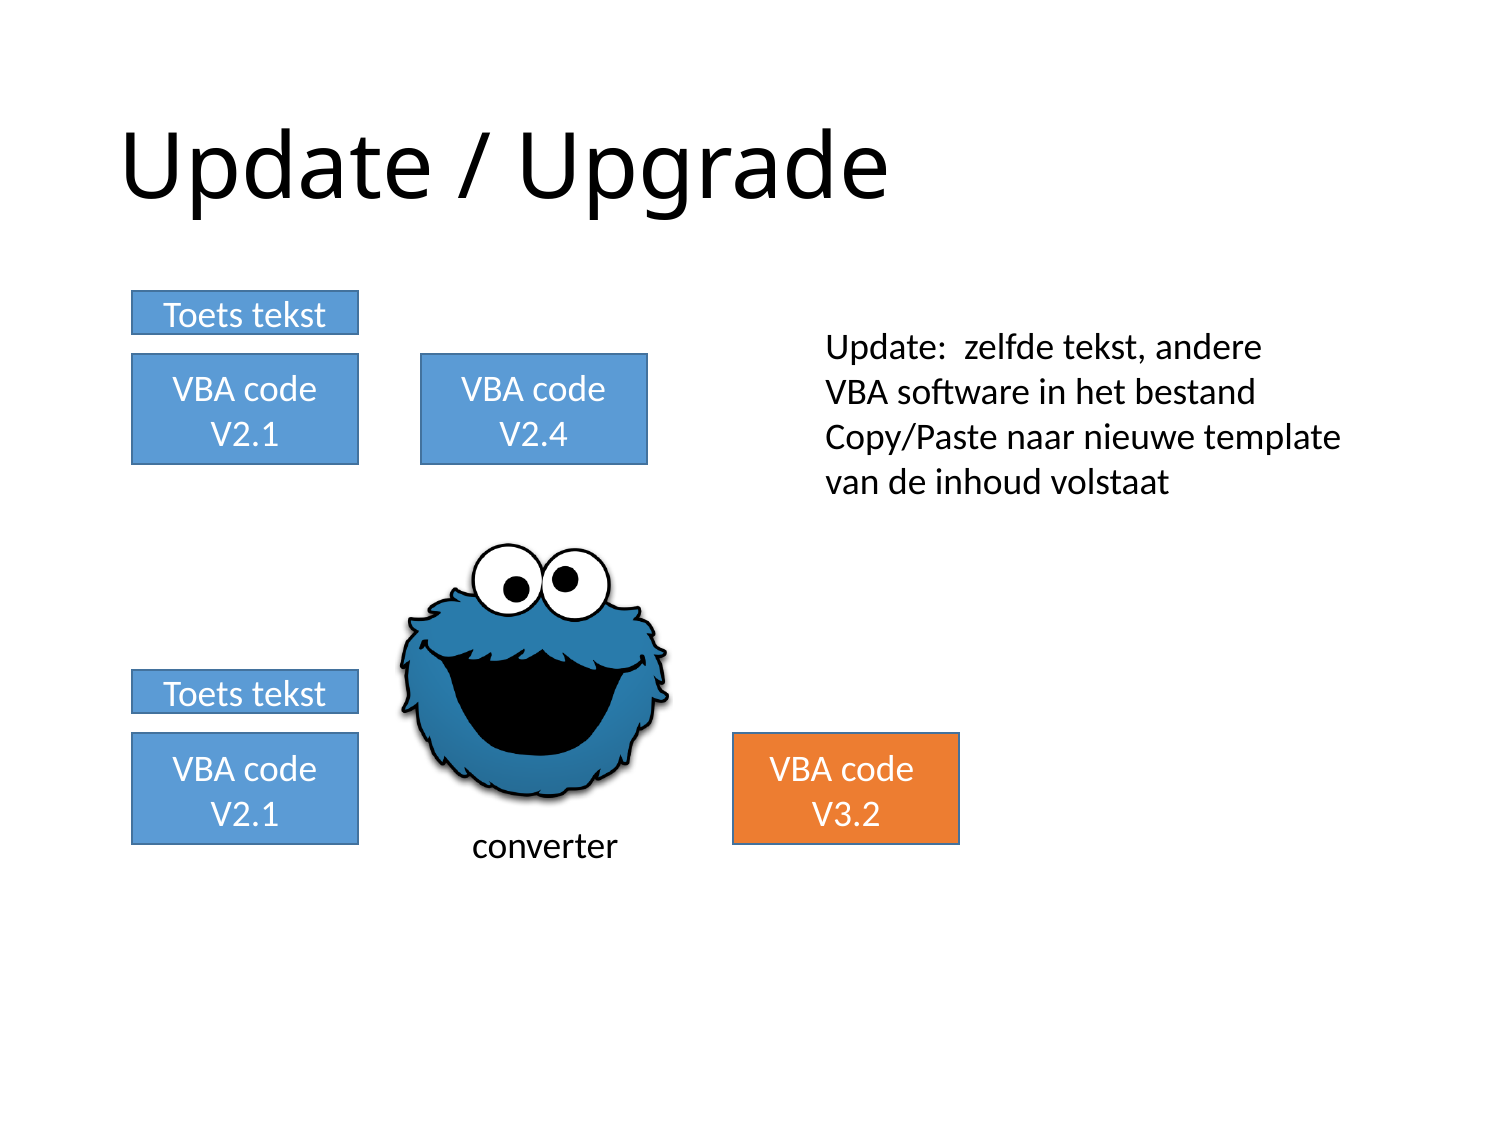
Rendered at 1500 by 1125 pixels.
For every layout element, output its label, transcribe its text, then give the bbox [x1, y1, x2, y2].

picture [394, 531, 673, 809]
text_box converter [457, 813, 634, 874]
title Update / Upgrade [103, 59, 1397, 278]
text_box VBA code V2.1 [131, 353, 359, 465]
text_box Toets tekst [131, 290, 359, 335]
text_box VBA code V2.4 [420, 353, 648, 465]
text_box VBA code V2.1 [131, 732, 359, 845]
text_box VBA code V3.2 [732, 732, 960, 845]
text_box Update: zelfde tekst, andere VBA software in het bestand Copy/Paste naar nieuwe template van de inhoud volstaat [810, 314, 1357, 510]
text_box Toets tekst [131, 669, 359, 714]
